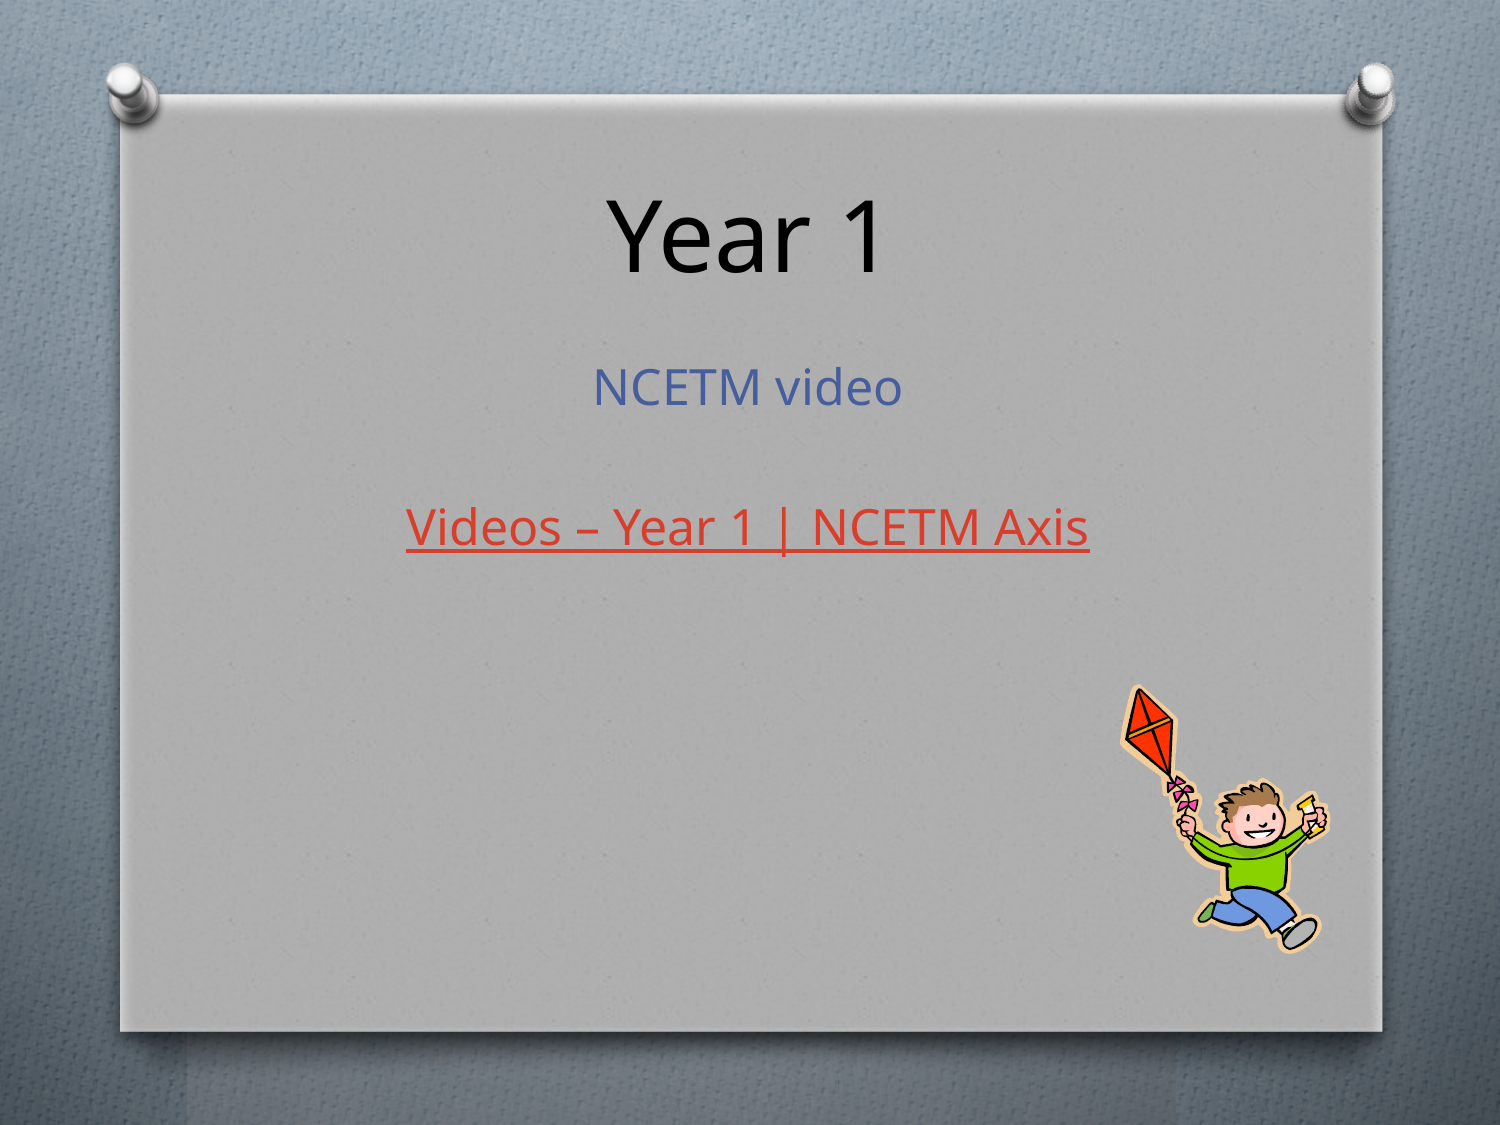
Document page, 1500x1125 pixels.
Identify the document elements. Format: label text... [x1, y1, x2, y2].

picture [75, 31, 197, 152]
list NCETM video Videos – Year 1 | NCETM Axis [240, 347, 1257, 939]
picture [1317, 35, 1439, 156]
title Year 1 [179, 134, 1323, 332]
